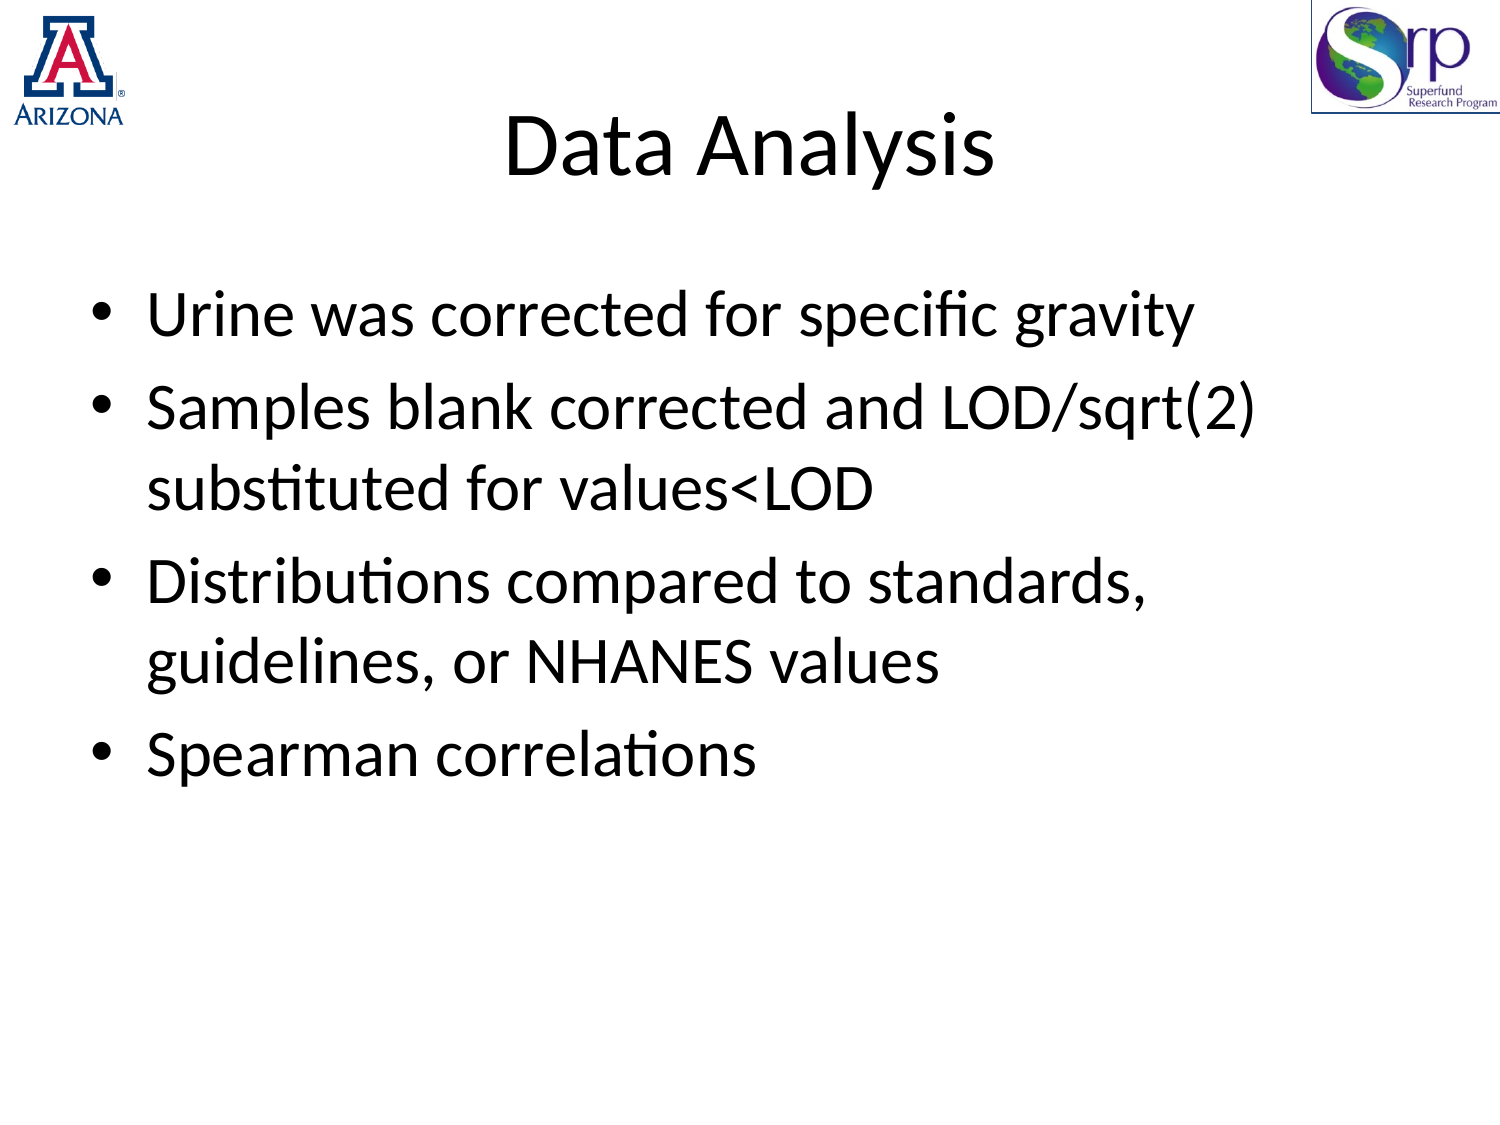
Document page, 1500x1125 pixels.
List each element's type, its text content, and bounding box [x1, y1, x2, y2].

picture [1312, 0, 1500, 112]
title Data Analysis [75, 45, 1425, 233]
picture [13, 12, 125, 125]
list Urine was corrected for specific gravity Samples blank corrected and LOD/sqrt(2) substituted for values<LOD Distributions compared to standards, guidelines, or NHANES values Spearman correlations [75, 262, 1425, 1005]
